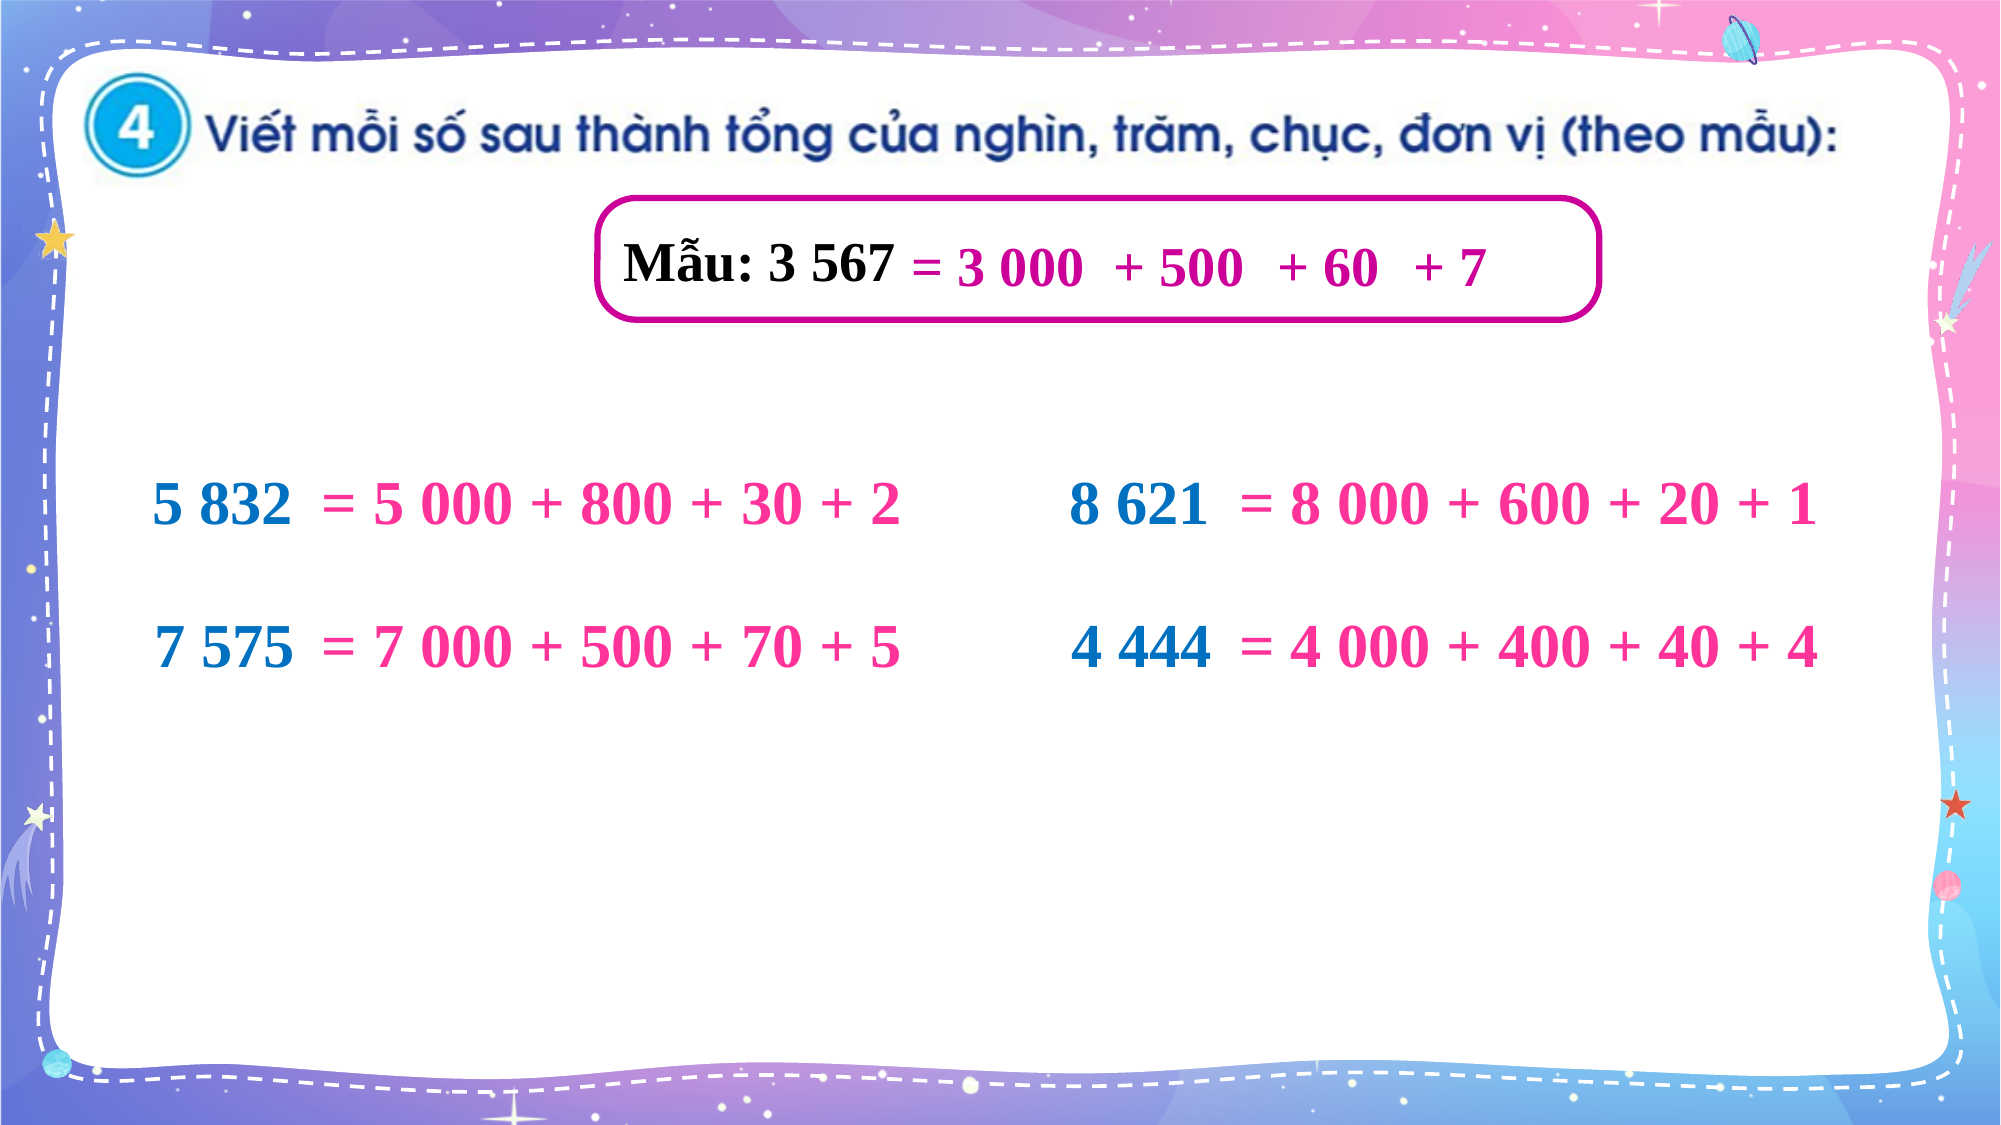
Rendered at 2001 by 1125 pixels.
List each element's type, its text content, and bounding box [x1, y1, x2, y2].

text_box 5 832 [128, 468, 306, 531]
text_box + 500 [1098, 222, 1262, 306]
text_box = 3 000 [896, 222, 1098, 306]
text_box 7 575 [130, 611, 306, 674]
picture [0, 1, 2001, 1125]
text_box = 5 000 + 800 + 30 + 2 [306, 468, 990, 531]
text_box + 60 [1262, 222, 1398, 306]
text_box = 7 000 + 500 + 70 + 5 [306, 611, 990, 674]
text_box Mẫu: 3 567 [596, 196, 1601, 321]
text_box 4 444 [1047, 611, 1224, 674]
text_box = 4 000 + 400 + 40 + 4 [1224, 611, 1907, 674]
text_box + 7 [1398, 222, 1534, 306]
text_box 8 621 [1044, 468, 1224, 531]
text_box = 8 000 + 600 + 20 + 1 [1224, 468, 1907, 531]
